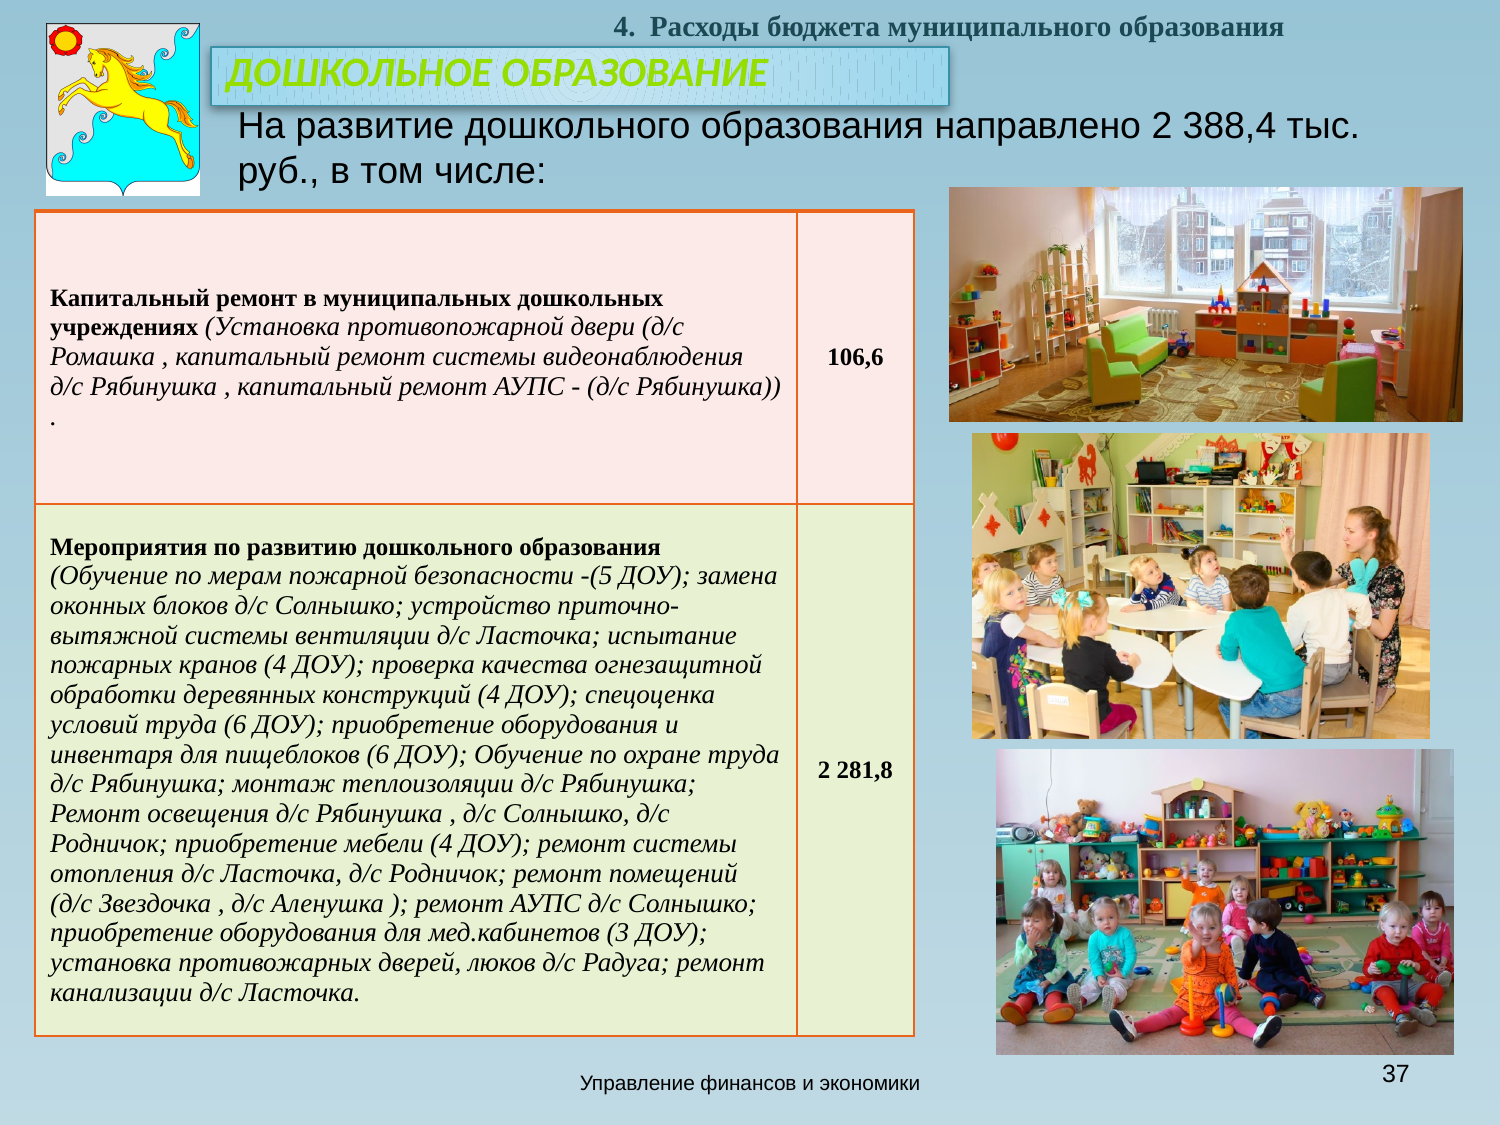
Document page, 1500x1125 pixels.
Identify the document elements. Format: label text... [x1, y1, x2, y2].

text_box На развитие дошкольного образования направлено 2 388,4 тыс. руб., в том числе: [222, 93, 1418, 199]
picture [46, 23, 200, 197]
footer Управление финансов и экономики [512, 1052, 988, 1113]
table_header Капитальный ремонт в муниципальных дошкольных учреждениях (Установка противопожарной двери (д/с Ромашка , капитальный ремонт системы видеонаблюдения д/с Рябинушка , капитальный ремонт АУПС - (д/с Рябинушка)) . [36, 213, 796, 503]
text_box 4. Расходы бюджета муниципального образования [398, 0, 1500, 50]
text_box Дошкольное образование [210, 46, 950, 106]
table_cell 2 281,8 [798, 505, 913, 1035]
table_header 106,6 [798, 213, 913, 503]
picture [948, 187, 1463, 423]
picture [972, 433, 1430, 739]
table_cell Мероприятия по развитию дошкольного образования (Обучение по мерам пожарной безопасности -(5 ДОУ); замена оконных блоков д/с Солнышко; устройство приточно-вытяжной системы вентиляции д/с Ласточка; испытание пожарных кранов (4 ДОУ); проверка качества огнезащитной обработки деревянных конструкций (4 ДОУ); спецоценка условий труда (6 ДОУ); приобретение оборудования и инвентаря для пищеблоков (6 ДОУ); Обучение по охране труда д/с Рябинушка; монтаж теплоизоляции д/с Рябинушка; Ремонт освещения д/с Рябинушка , д/с Солнышко, д/с Родничок; приобретение мебели (4 ДОУ); ремонт системы отопления д/с Ласточка, д/с Родничок; ремонт помещений (д/с Звездочка , д/с Аленушка ); ремонт АУПС д/с Солнышко; приобретение оборудования для мед.кабинетов (3 ДОУ); установка противожарных дверей, люков д/с Радуга; ремонт канализации д/с Ласточка. [36, 505, 796, 1035]
picture [995, 749, 1454, 1055]
slide_number 37 [1074, 1066, 1425, 1103]
